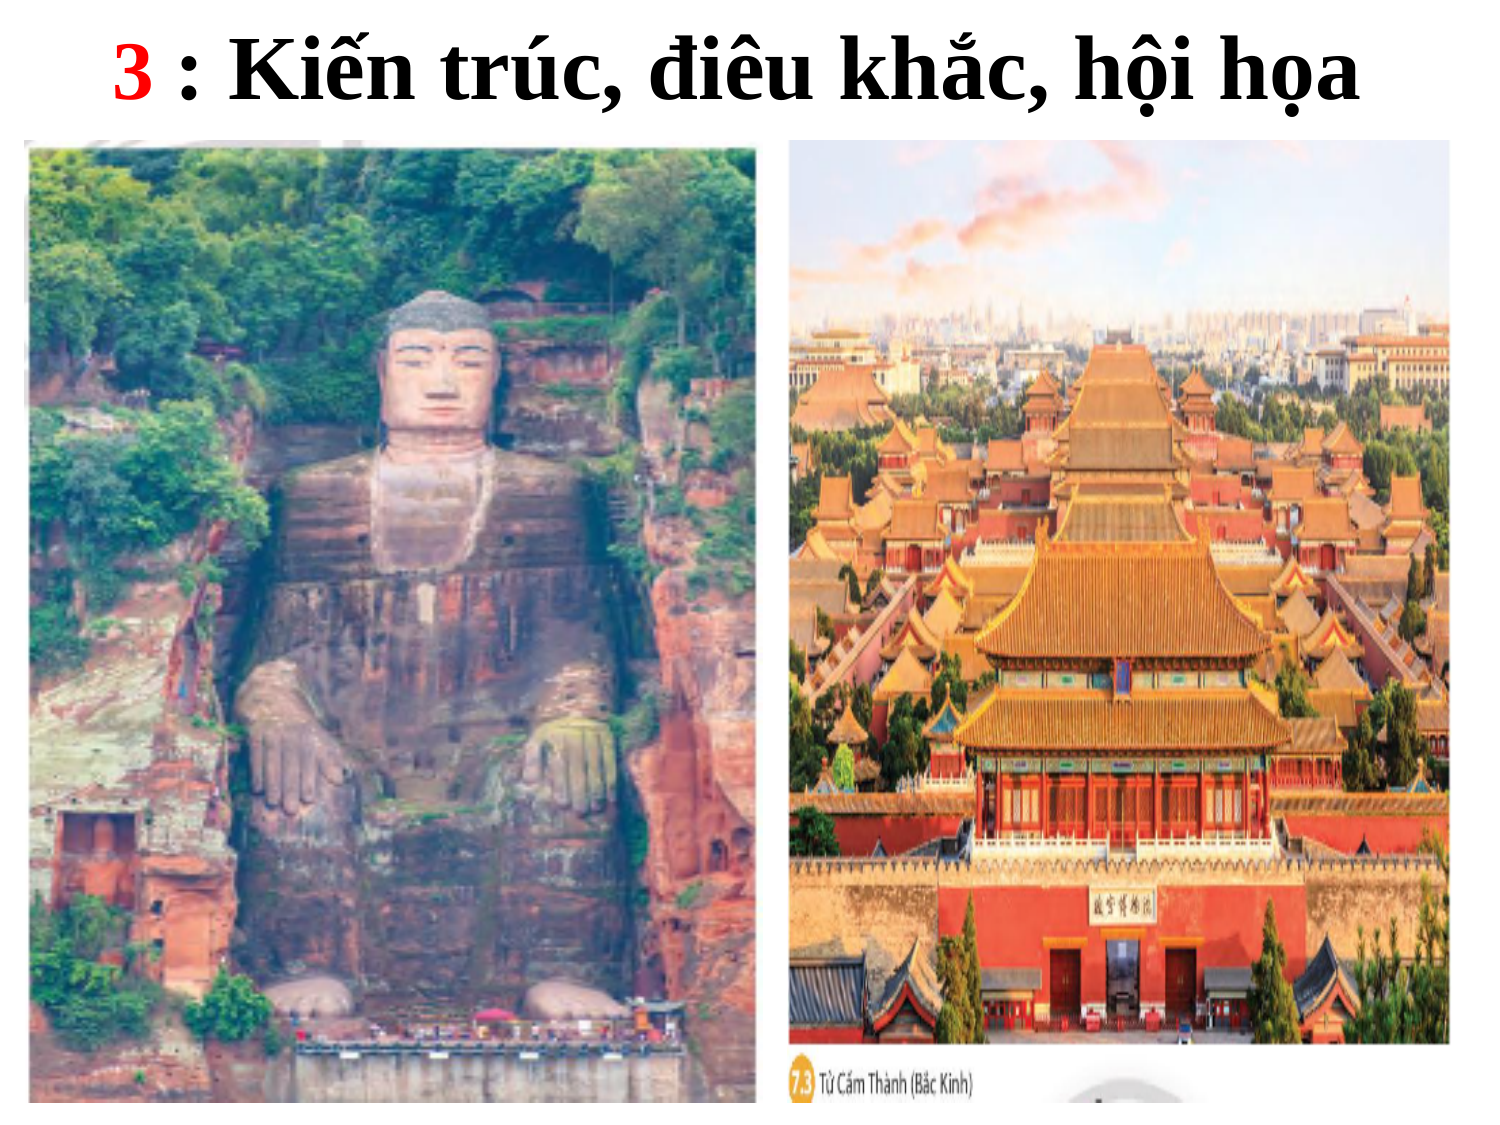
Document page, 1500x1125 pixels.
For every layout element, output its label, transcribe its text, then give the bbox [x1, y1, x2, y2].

picture [787, 140, 1453, 1103]
picture [24, 139, 763, 1103]
title 3 : Kiến trúc, điêu khắc, hội họa [0, 50, 1475, 175]
